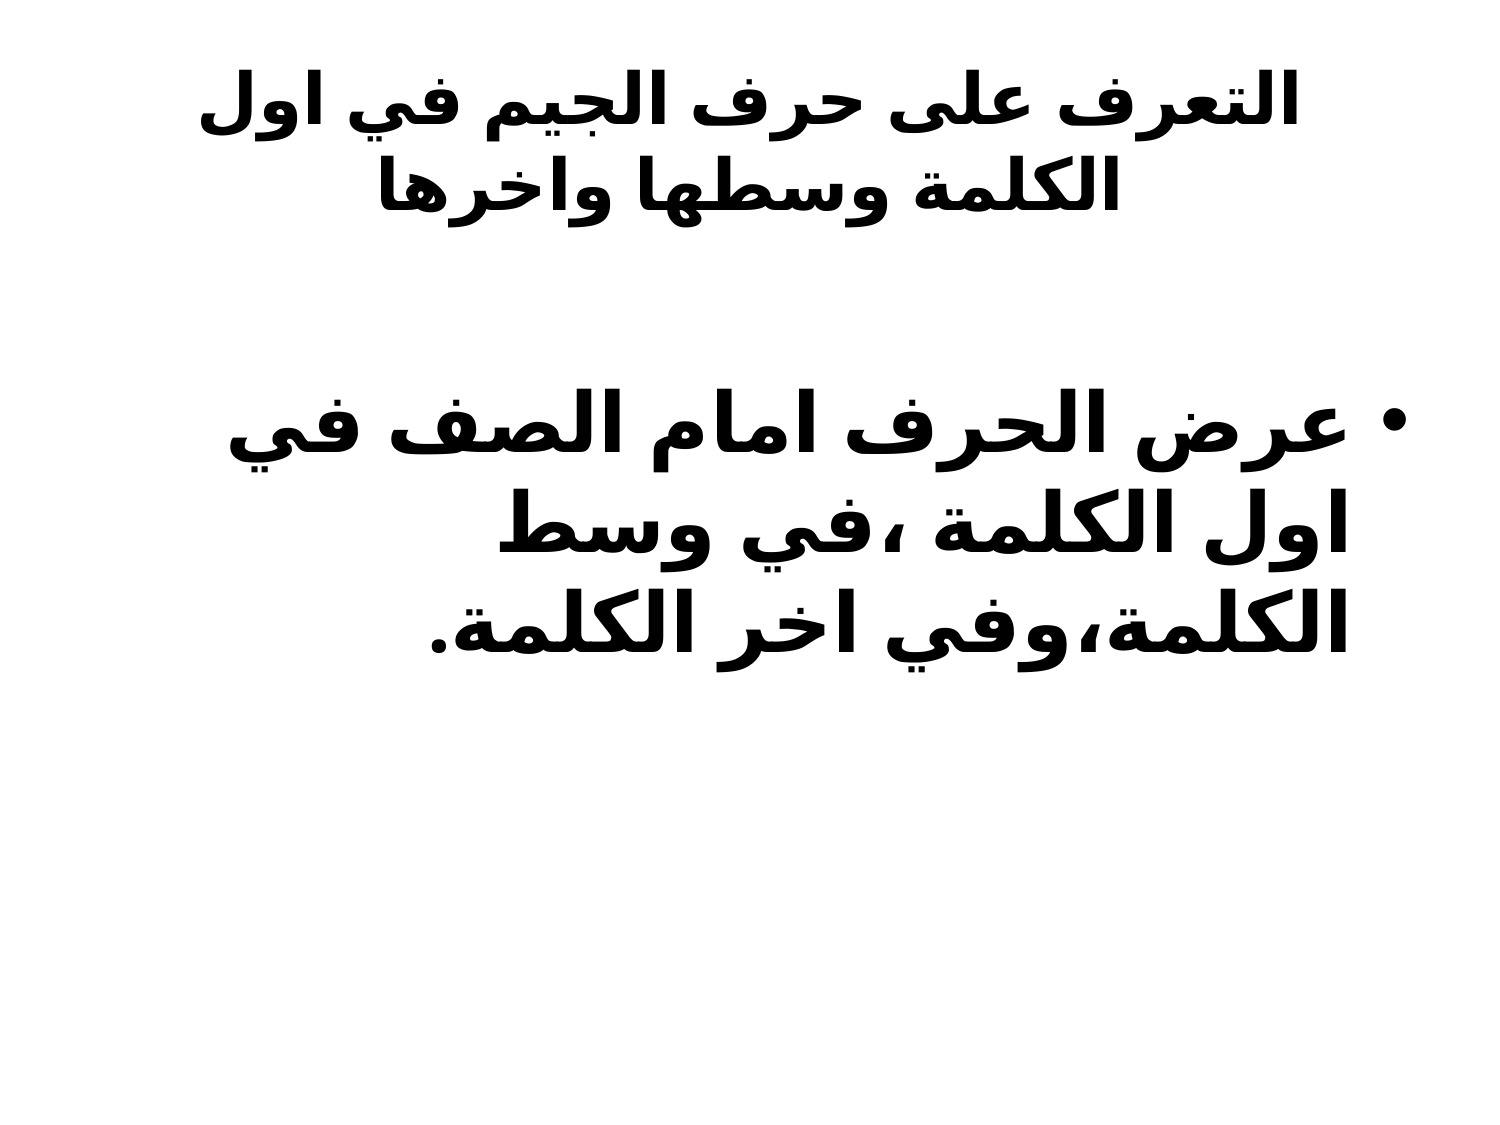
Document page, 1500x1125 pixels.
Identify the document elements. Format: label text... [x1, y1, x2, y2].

list عرض الحرف امام الصف في اول الكلمة ،في وسط الكلمة،وفي اخر الكلمة. [75, 361, 1425, 1005]
title التعرف على حرف الجيم في اول الكلمة وسطها واخرها [75, 45, 1425, 233]
